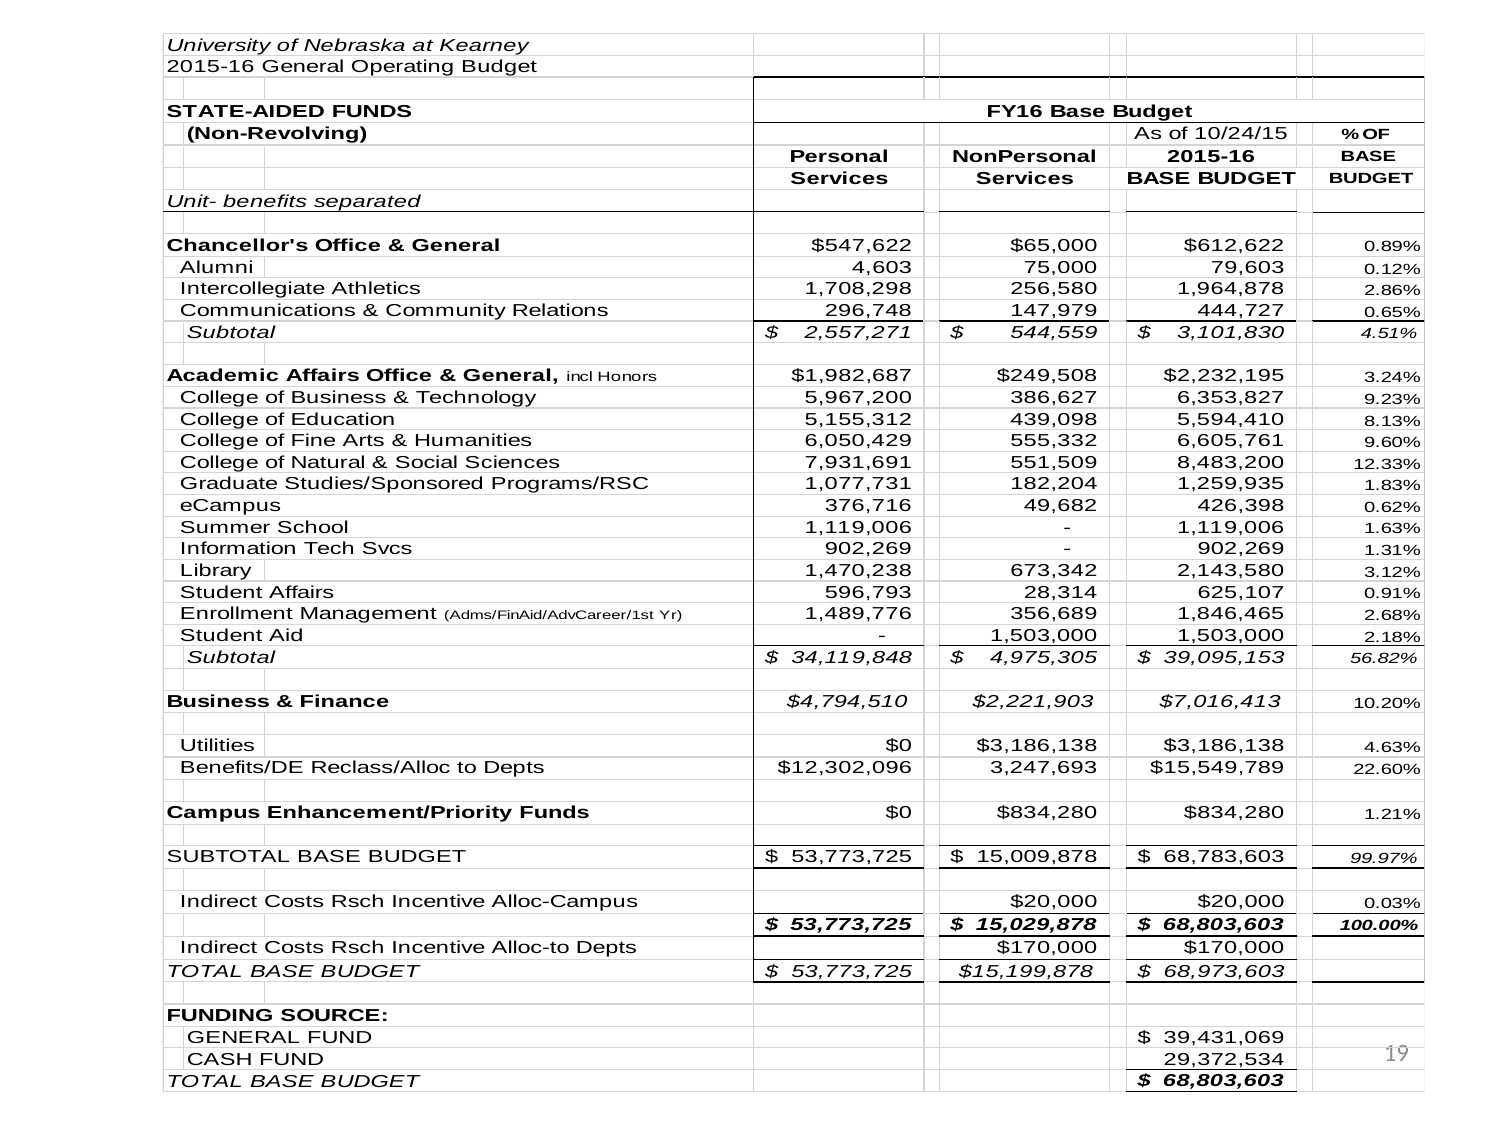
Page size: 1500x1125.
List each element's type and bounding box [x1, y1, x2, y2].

text_box [162, 33, 1426, 1093]
